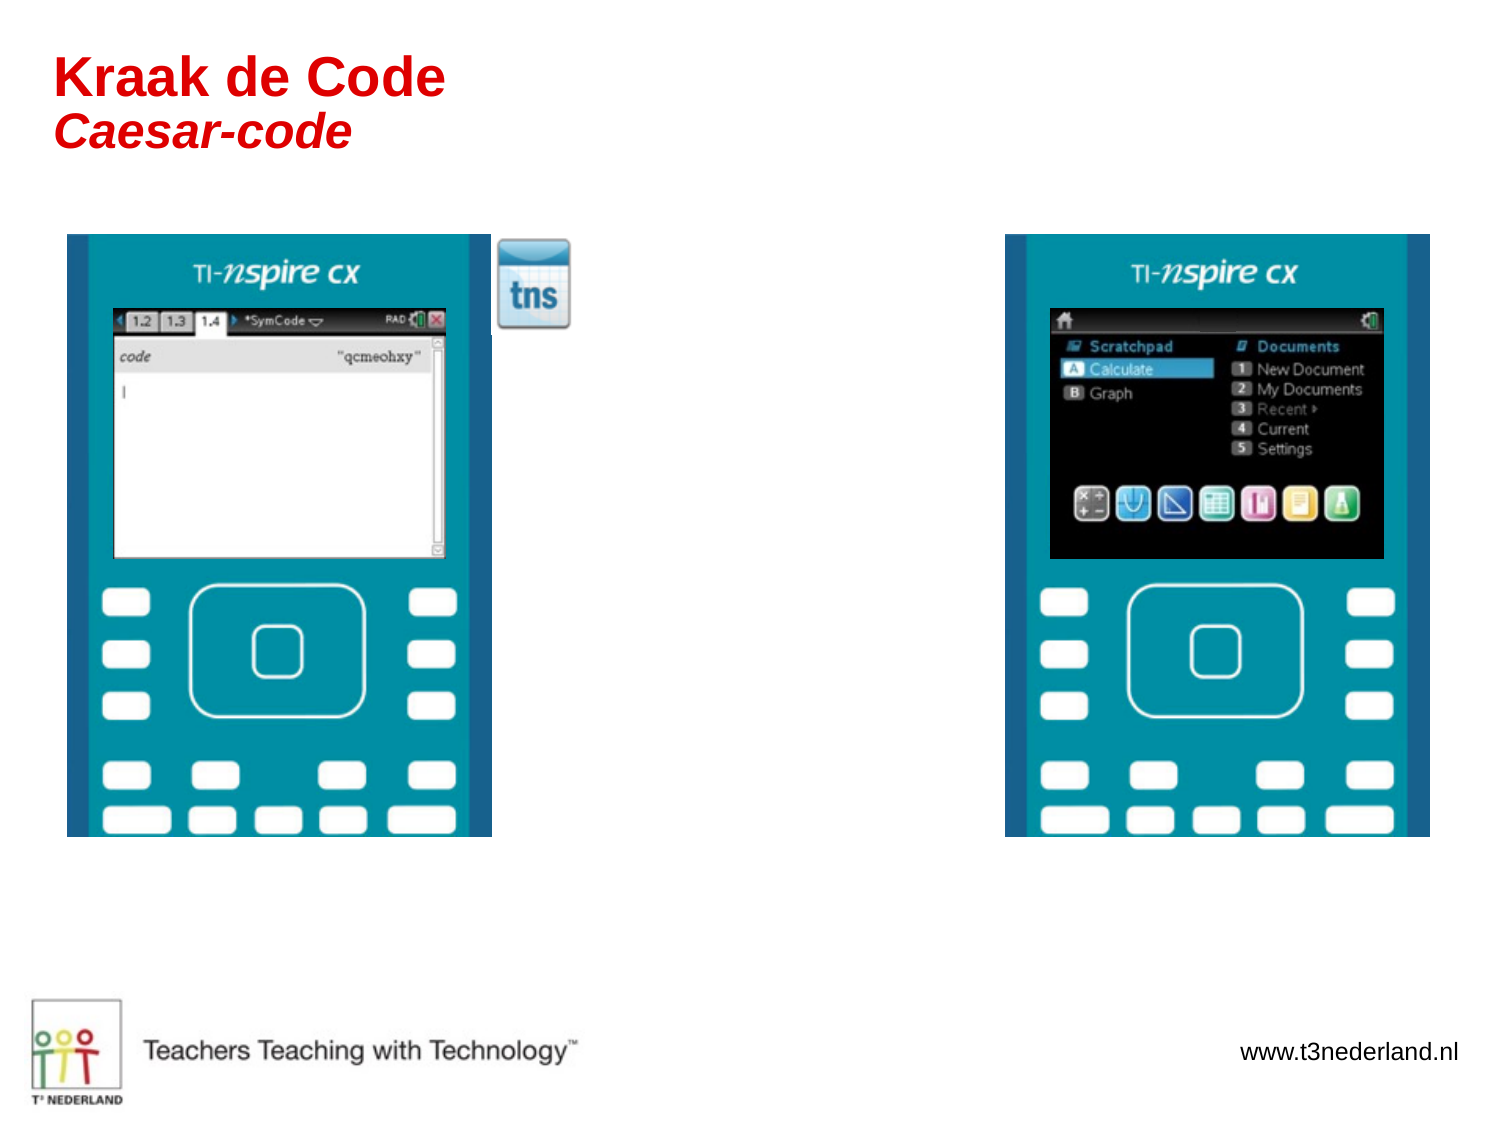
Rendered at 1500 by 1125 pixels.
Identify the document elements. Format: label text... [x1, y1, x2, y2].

picture [67, 233, 576, 838]
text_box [1050, 308, 1385, 559]
picture [1005, 233, 1430, 838]
title Kraak de Code Caesar-code [52, 50, 1451, 185]
picture [24, 991, 585, 1113]
